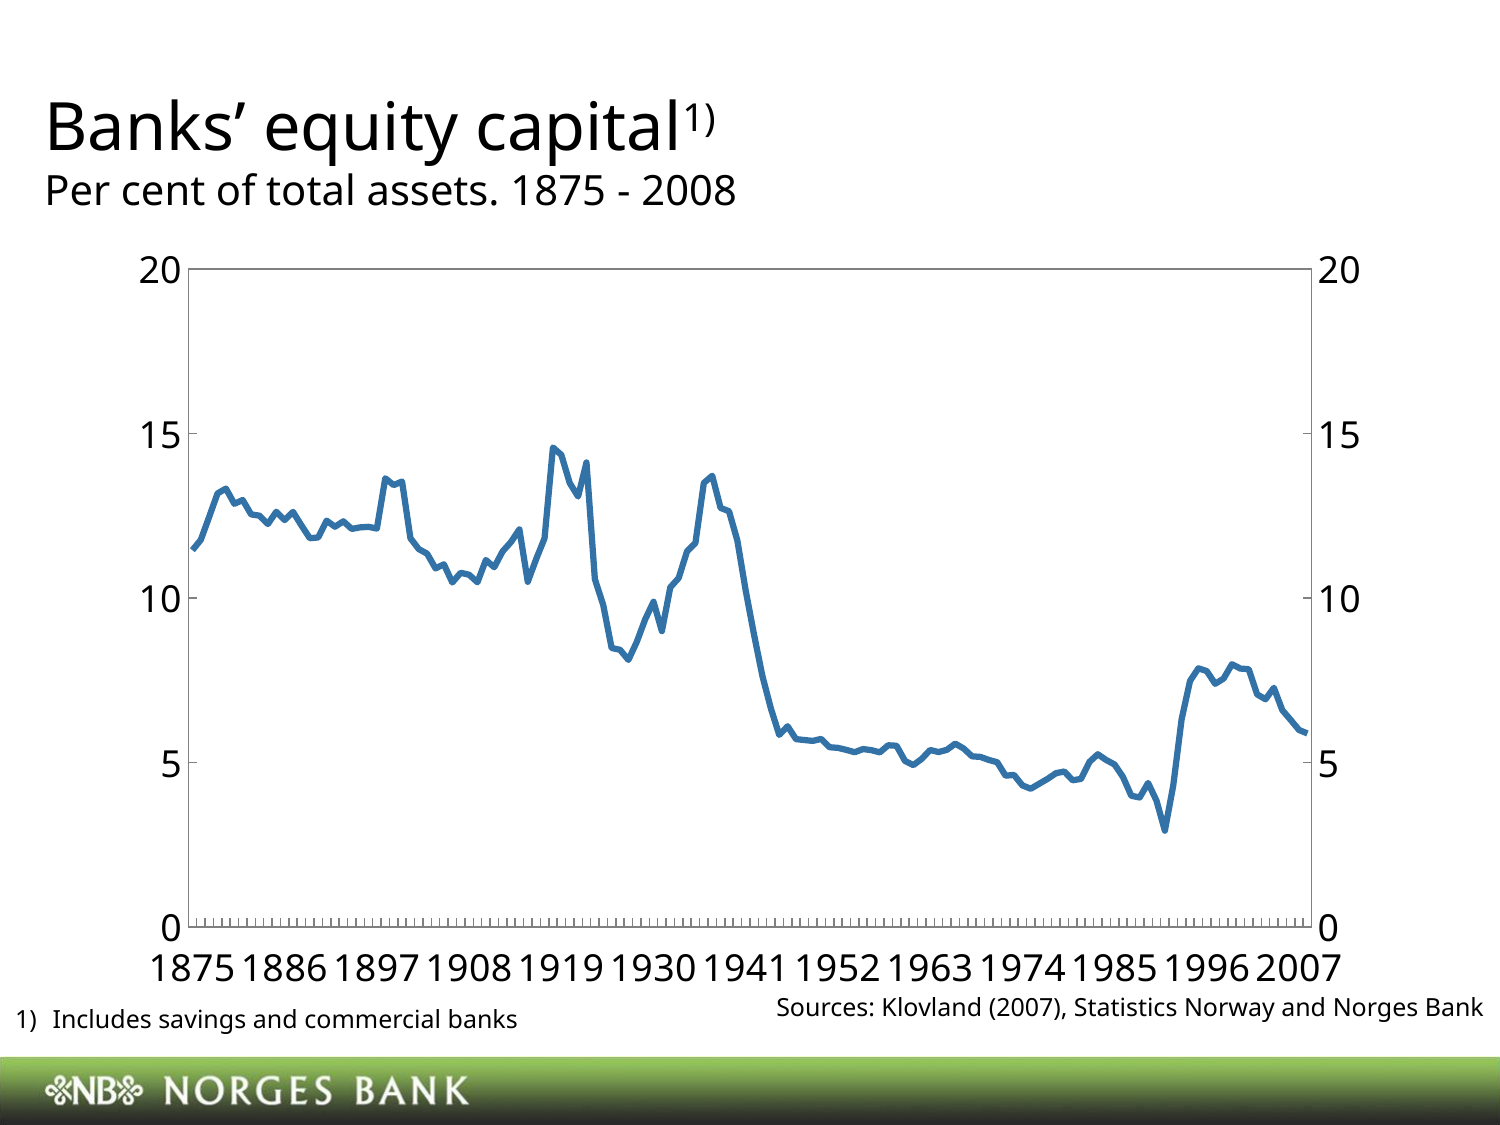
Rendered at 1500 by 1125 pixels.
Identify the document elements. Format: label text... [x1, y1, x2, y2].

text_box Includes savings and commercial banks [0, 996, 1184, 1041]
picture [0, 1056, 1500, 1125]
title Banks’ equity capital1) Per cent of total assets. 1875 - 2008 [29, 66, 1462, 232]
text_box Sources: Klovland (2007), Statistics Norway and Norges Bank [1184, 984, 1500, 1030]
chart [112, 243, 1388, 1009]
